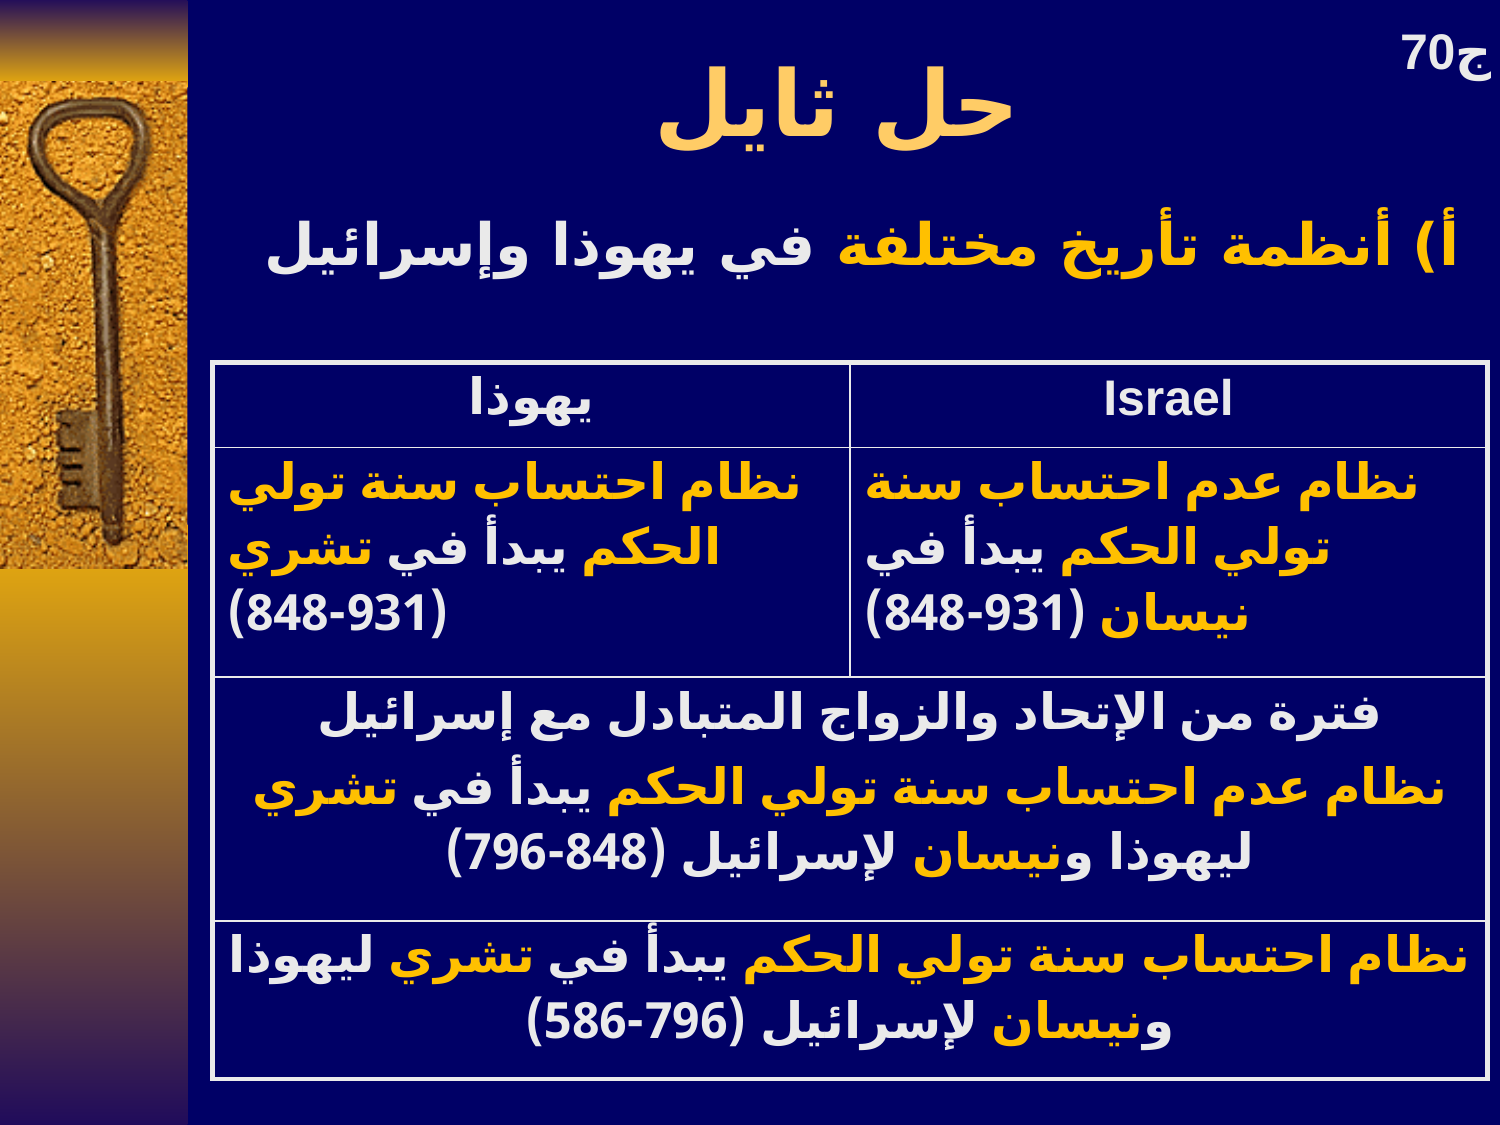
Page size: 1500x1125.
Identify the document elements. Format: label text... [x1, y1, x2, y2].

table_header Israel [851, 365, 1485, 447]
picture [0, 81, 188, 569]
table_cell نظام احتساب سنة تولي الحكم يبدأ في تشري (931-848) [215, 448, 849, 676]
table_header يهوذا [215, 365, 849, 447]
title حل ثايل [200, 0, 1475, 199]
table_cell فترة من الإتحاد والزواج المتبادل مع إسرائيل نظام عدم احتساب سنة تولي الحكم يبدأ في تشري ليهوذا ونيسان لإسرائيل (848-796) [215, 678, 1485, 920]
table_cell نظام احتساب سنة تولي الحكم يبدأ في تشري ليهوذا ونيسان لإسرائيل (796-586) [215, 922, 1485, 1077]
text_box 70ج [1385, 12, 1500, 88]
list أ) أنظمة تأريخ مختلفة في يهوذا وإسرائيل [200, 200, 1475, 375]
table_cell نظام عدم احتساب سنة تولي الحكم يبدأ في نيسان (931-848) [851, 448, 1485, 676]
